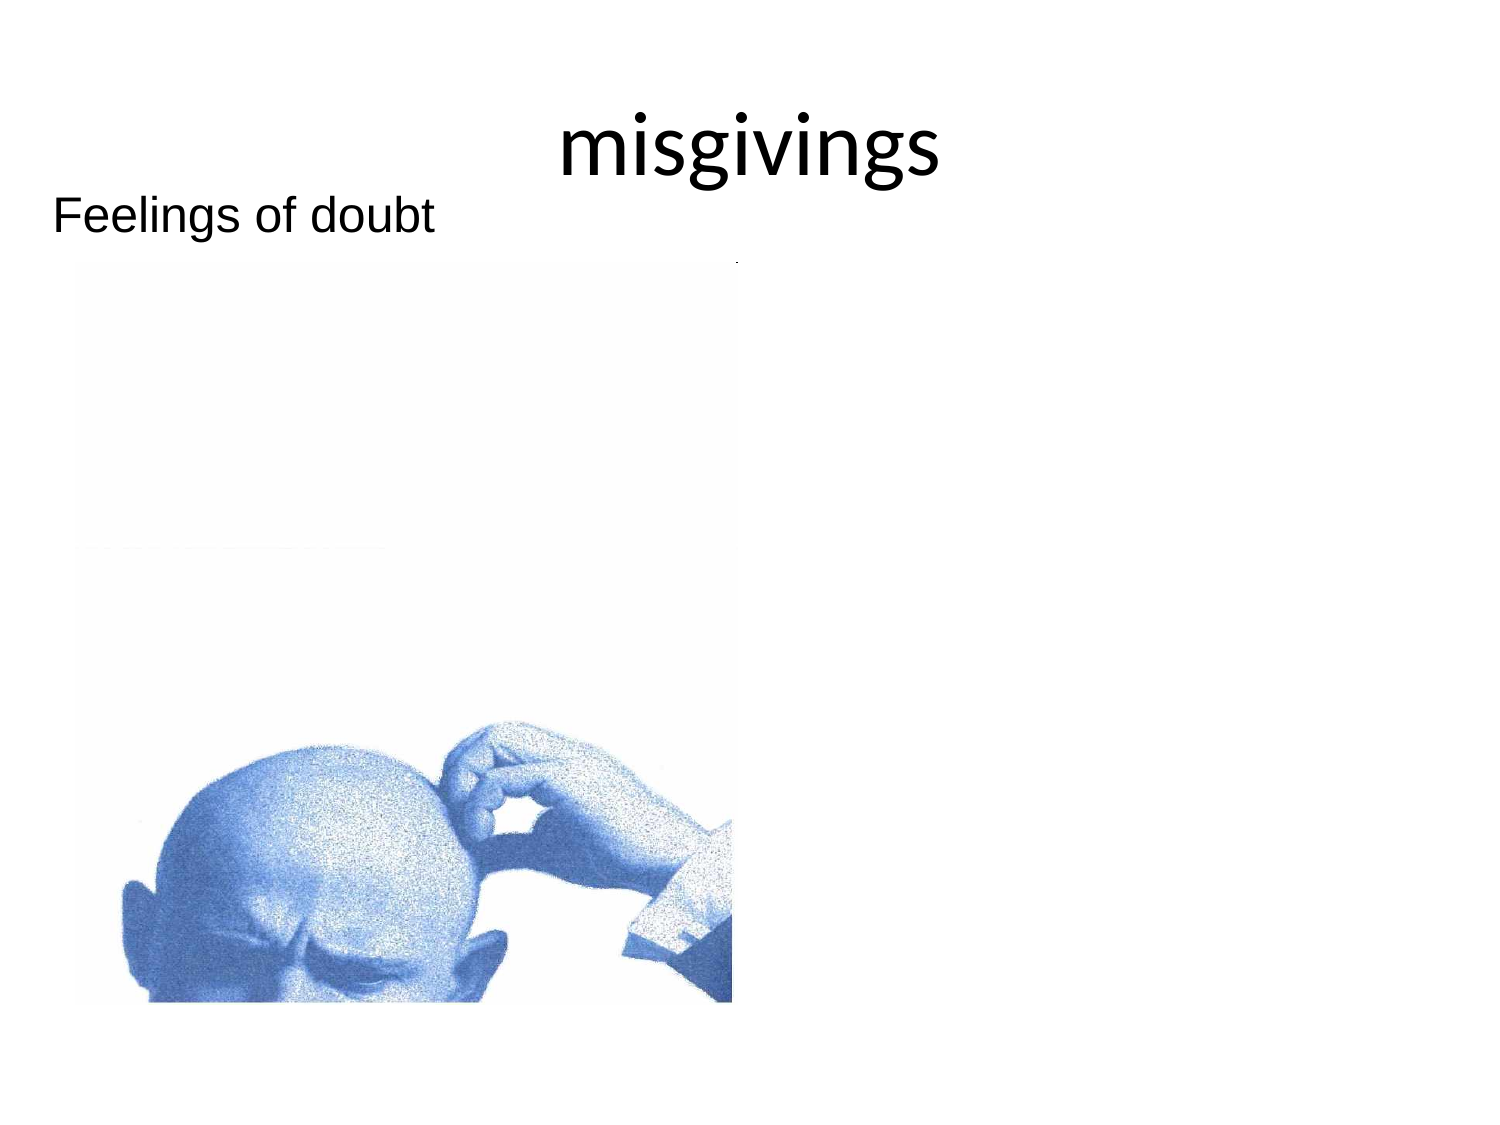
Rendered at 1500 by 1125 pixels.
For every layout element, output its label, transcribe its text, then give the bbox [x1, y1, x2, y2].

text_box Feelings of doubt [37, 174, 1038, 250]
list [74, 262, 738, 1006]
title misgivings [75, 45, 1425, 233]
